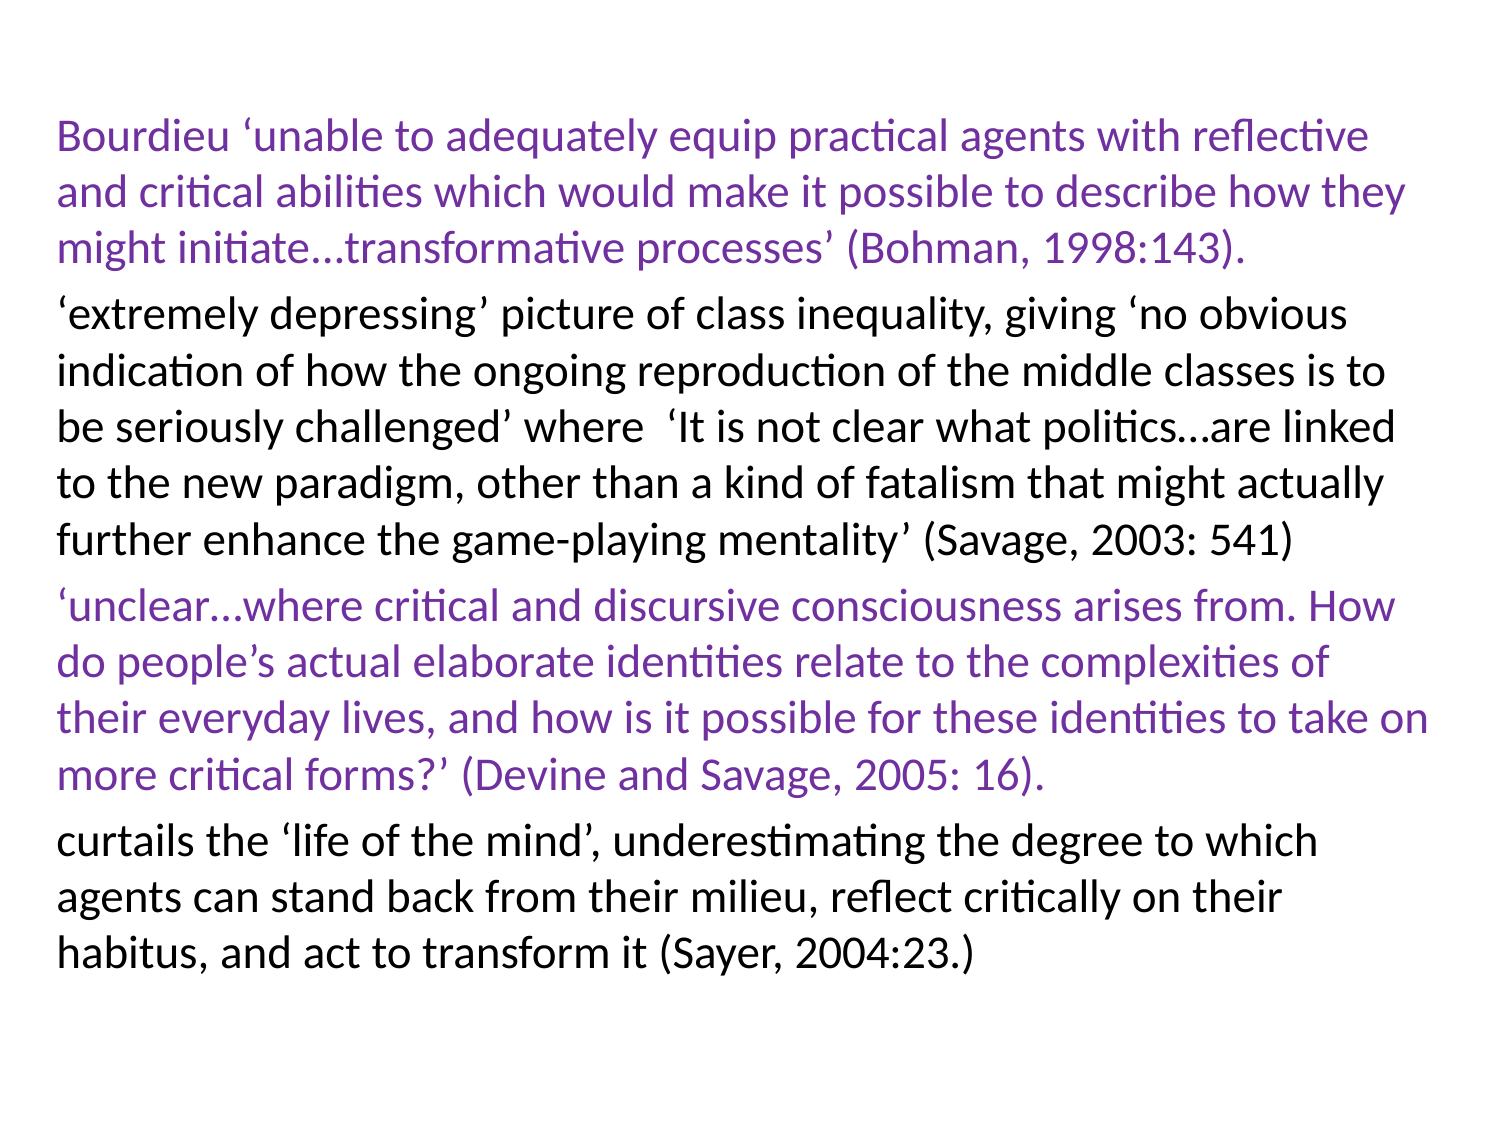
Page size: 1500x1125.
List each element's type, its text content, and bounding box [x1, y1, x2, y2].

list Bourdieu ‘unable to adequately equip practical agents with reflective and critical abilities which would make it possible to describe how they might initiate...transformative processes’ (Bohman, 1998:143). ‘extremely depressing’ picture of class inequality, giving ‘no obvious indication of how the ongoing reproduction of the middle classes is to be seriously challenged’ where ‘It is not clear what politics…are linked to the new paradigm, other than a kind of fatalism that might actually further enhance the game-playing mentality’ (Savage, 2003: 541) ‘unclear…where critical and discursive consciousness arises from. How do people’s actual elaborate identities relate to the complexities of their everyday lives, and how is it possible for these identities to take on more critical forms?’ (Devine and Savage, 2005: 16). curtails the ‘life of the mind’, underestimating the degree to which agents can stand back from their milieu, reflect critically on their habitus, and act to transform it (Sayer, 2004:23.) [41, 31, 1447, 1005]
